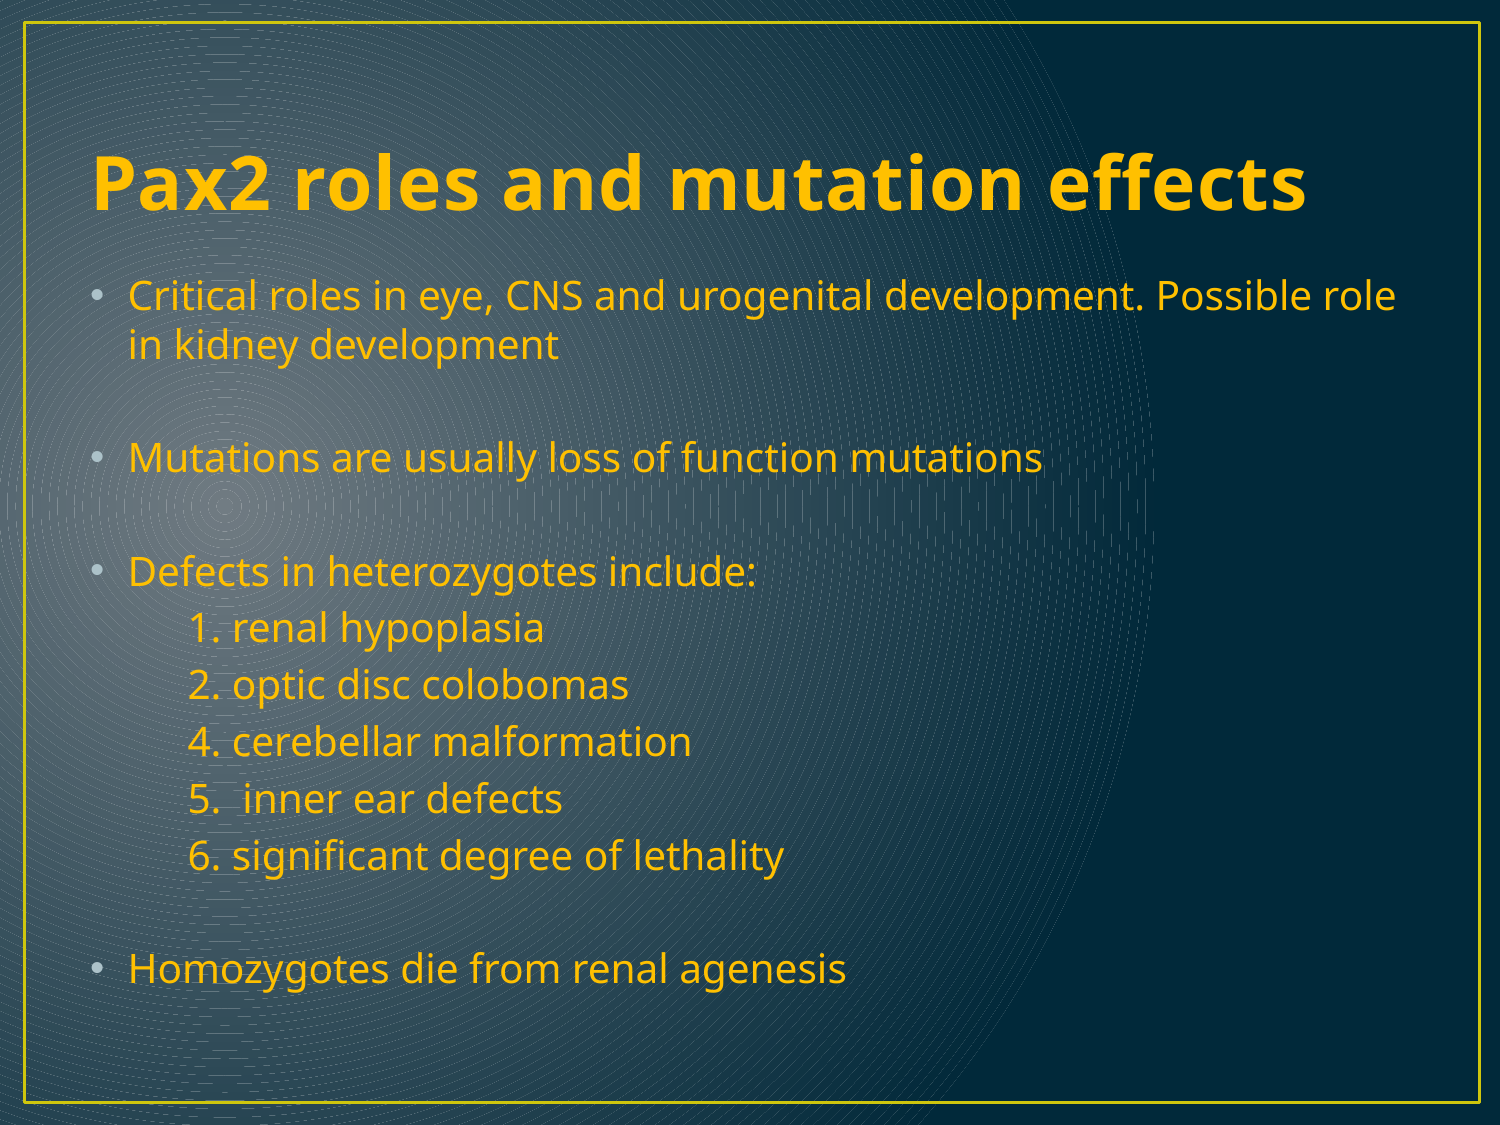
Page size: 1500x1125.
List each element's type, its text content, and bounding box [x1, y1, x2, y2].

list Critical roles in eye, CNS and urogenital development. Possible role in kidney development Mutations are usually loss of function mutations Defects in heterozygotes include: 1. renal hypoplasia 2. optic disc colobomas 4. cerebellar malformation 5. inner ear defects 6. significant degree of lethality Homozygotes die from renal agenesis [75, 262, 1425, 1005]
title Pax2 roles and mutation effects [75, 45, 1425, 233]
